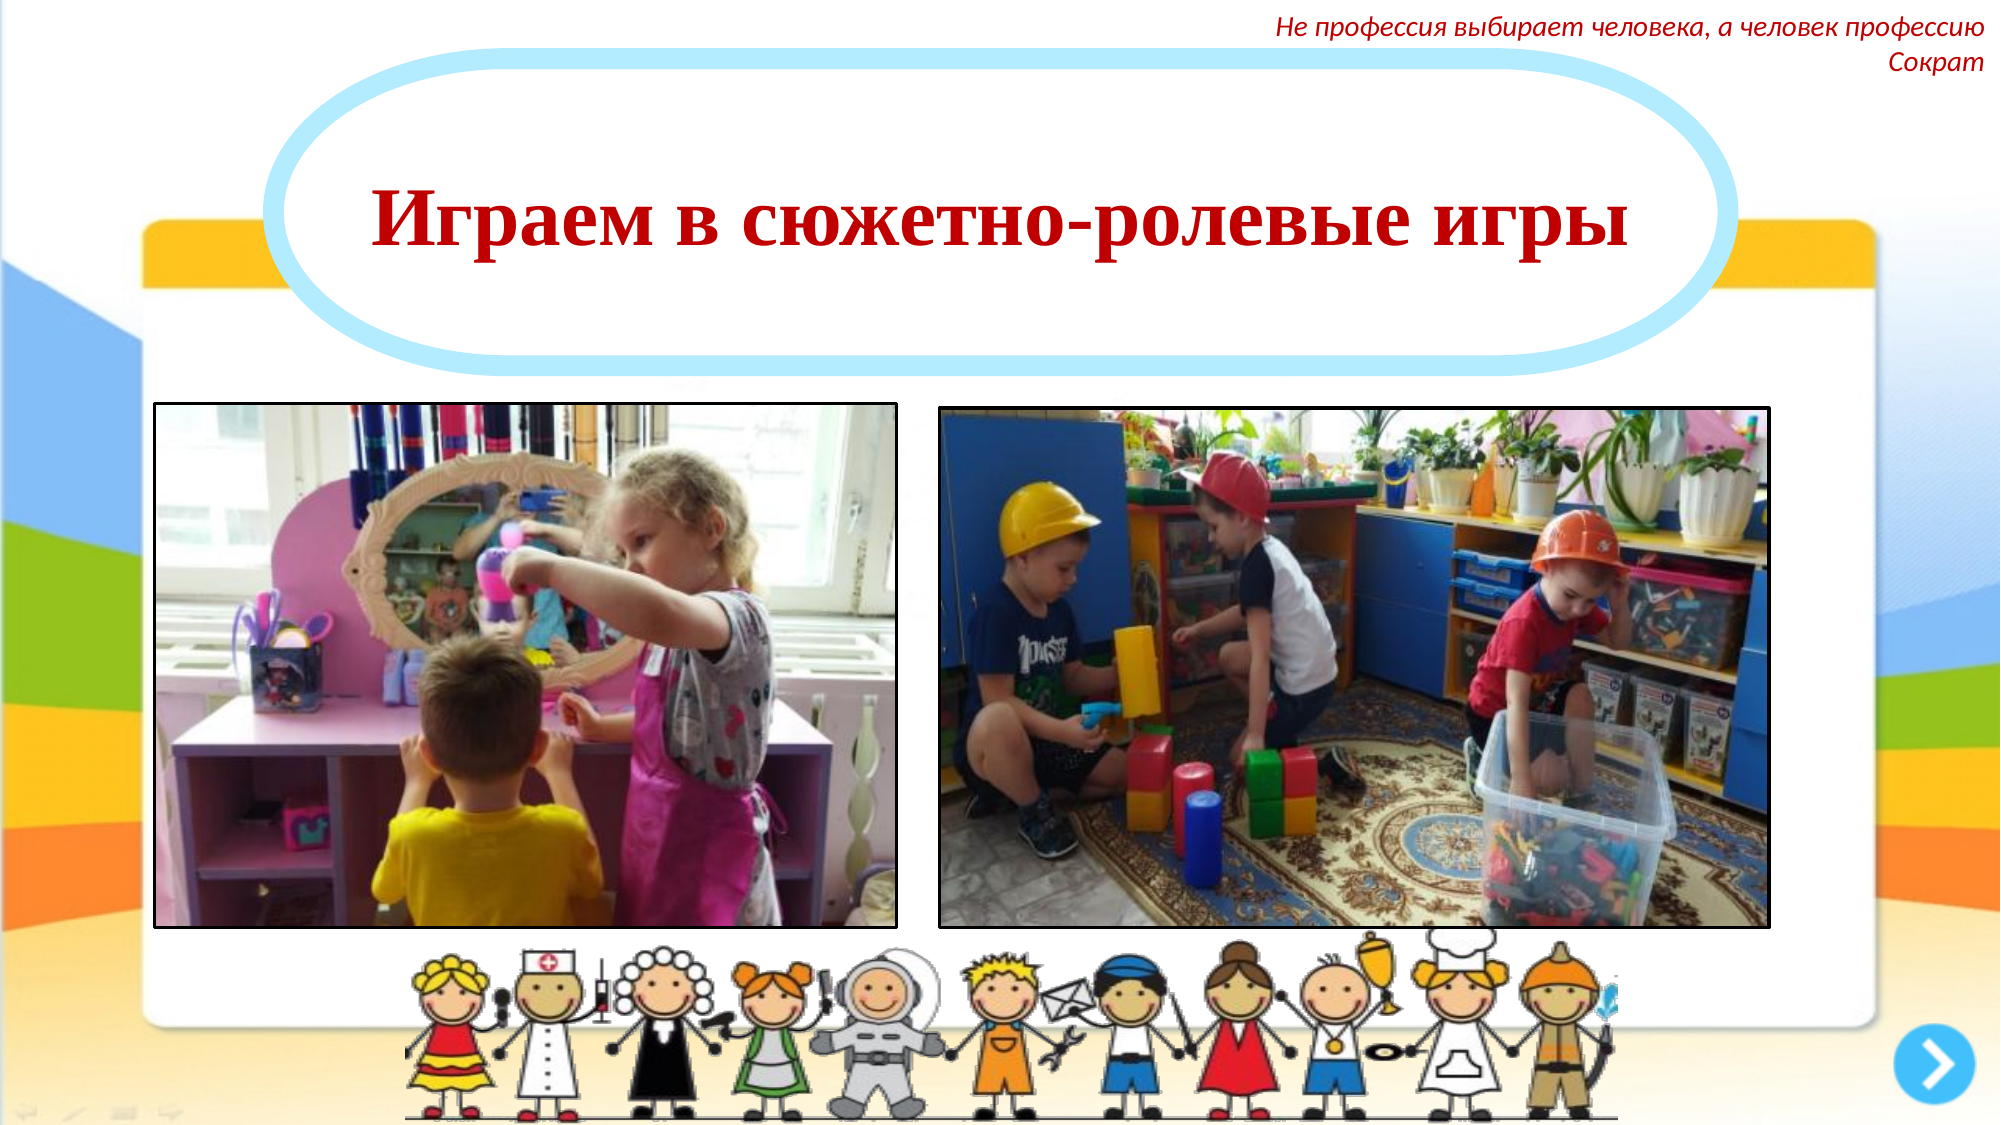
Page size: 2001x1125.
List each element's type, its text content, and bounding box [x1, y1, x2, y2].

text_box Играем в сюжетно-ролевые игры [271, 56, 1731, 368]
picture [0, 0, 2000, 1125]
text_box Не профессия выбирает человека, а человек профессию Сократ [1259, 0, 2000, 85]
